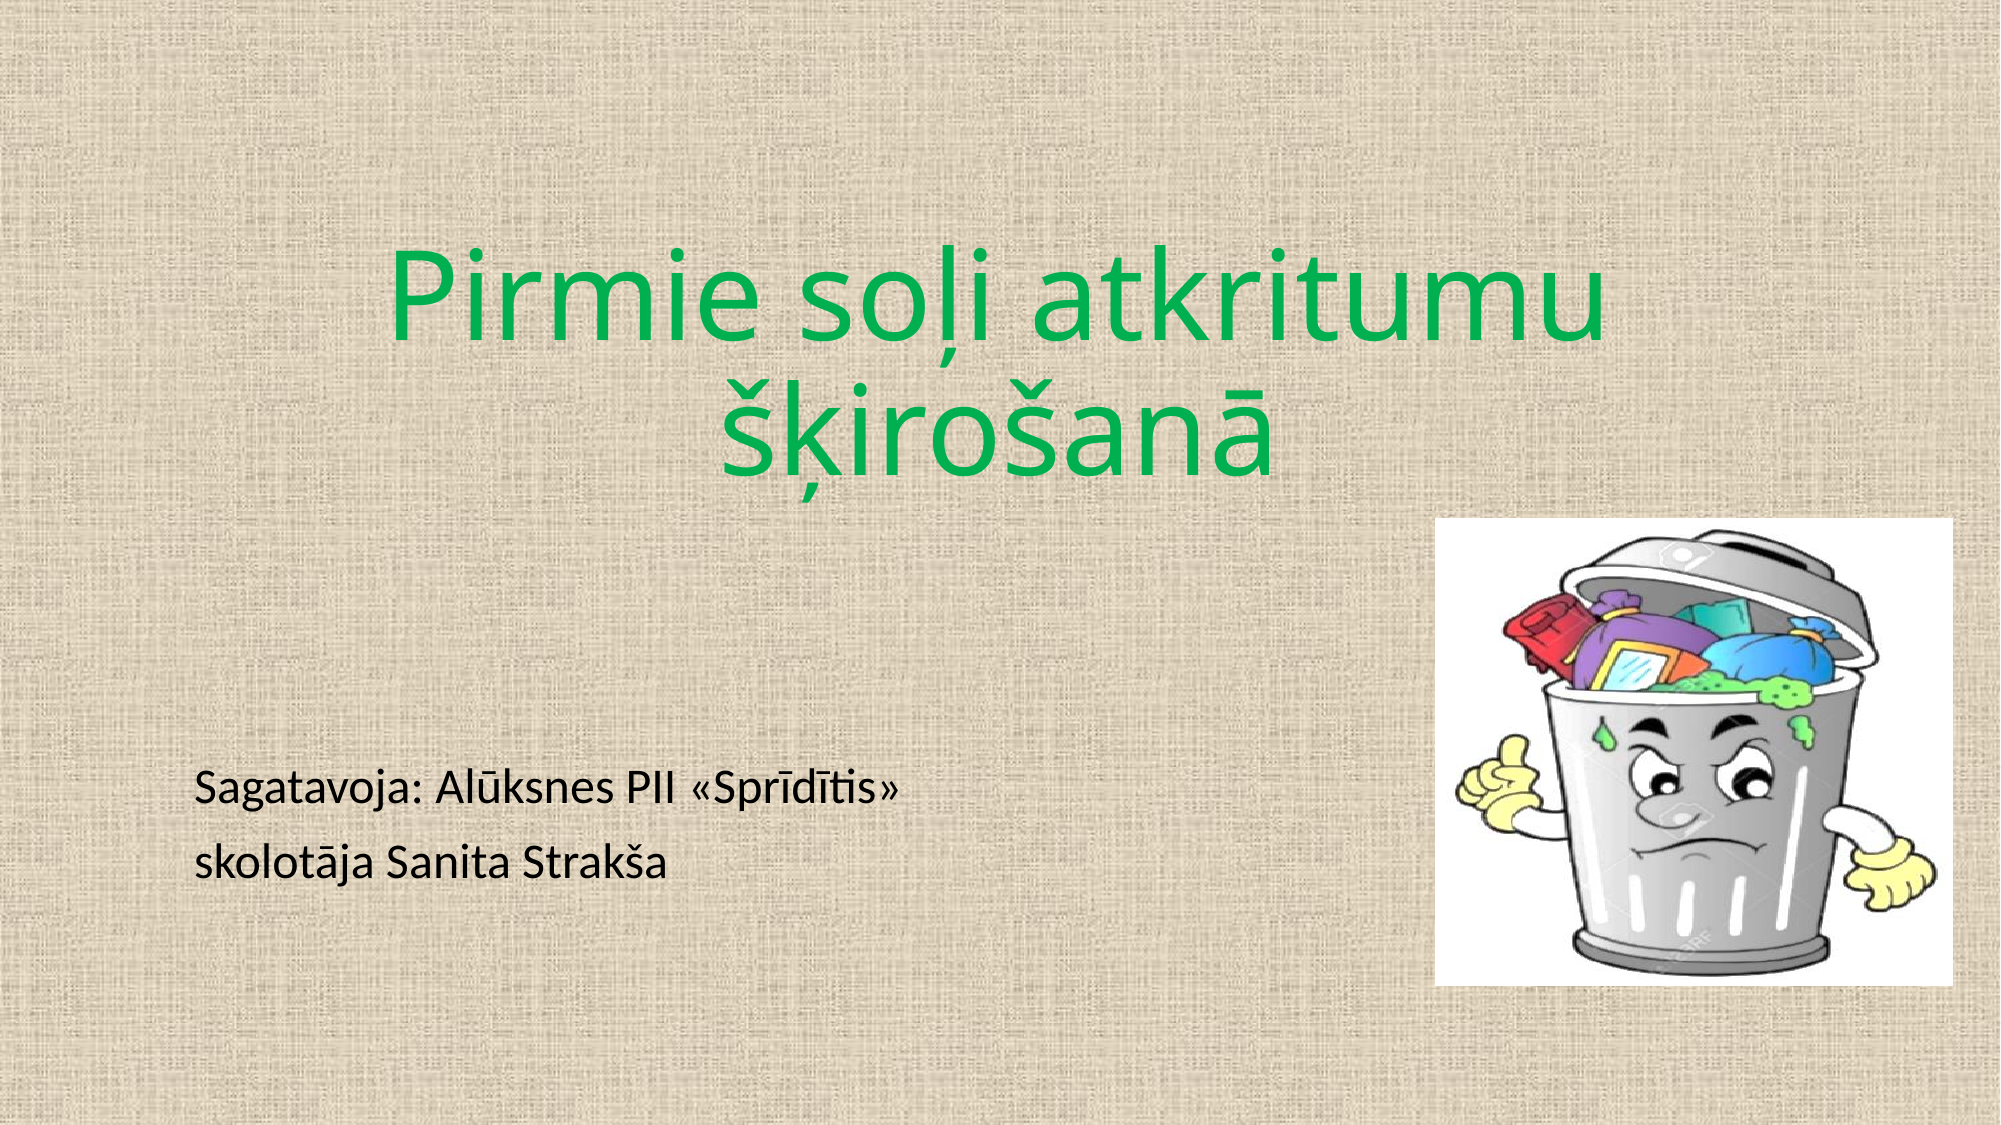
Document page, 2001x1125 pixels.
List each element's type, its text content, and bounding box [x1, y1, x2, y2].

picture [0, 0, 2001, 1125]
list Sagatavoja: Alūksnes PII «Sprīdītis» skolotāja Sanita Strakša [179, 752, 1057, 999]
title Pirmie soļi atkritumu šķirošanā [136, 143, 1862, 511]
